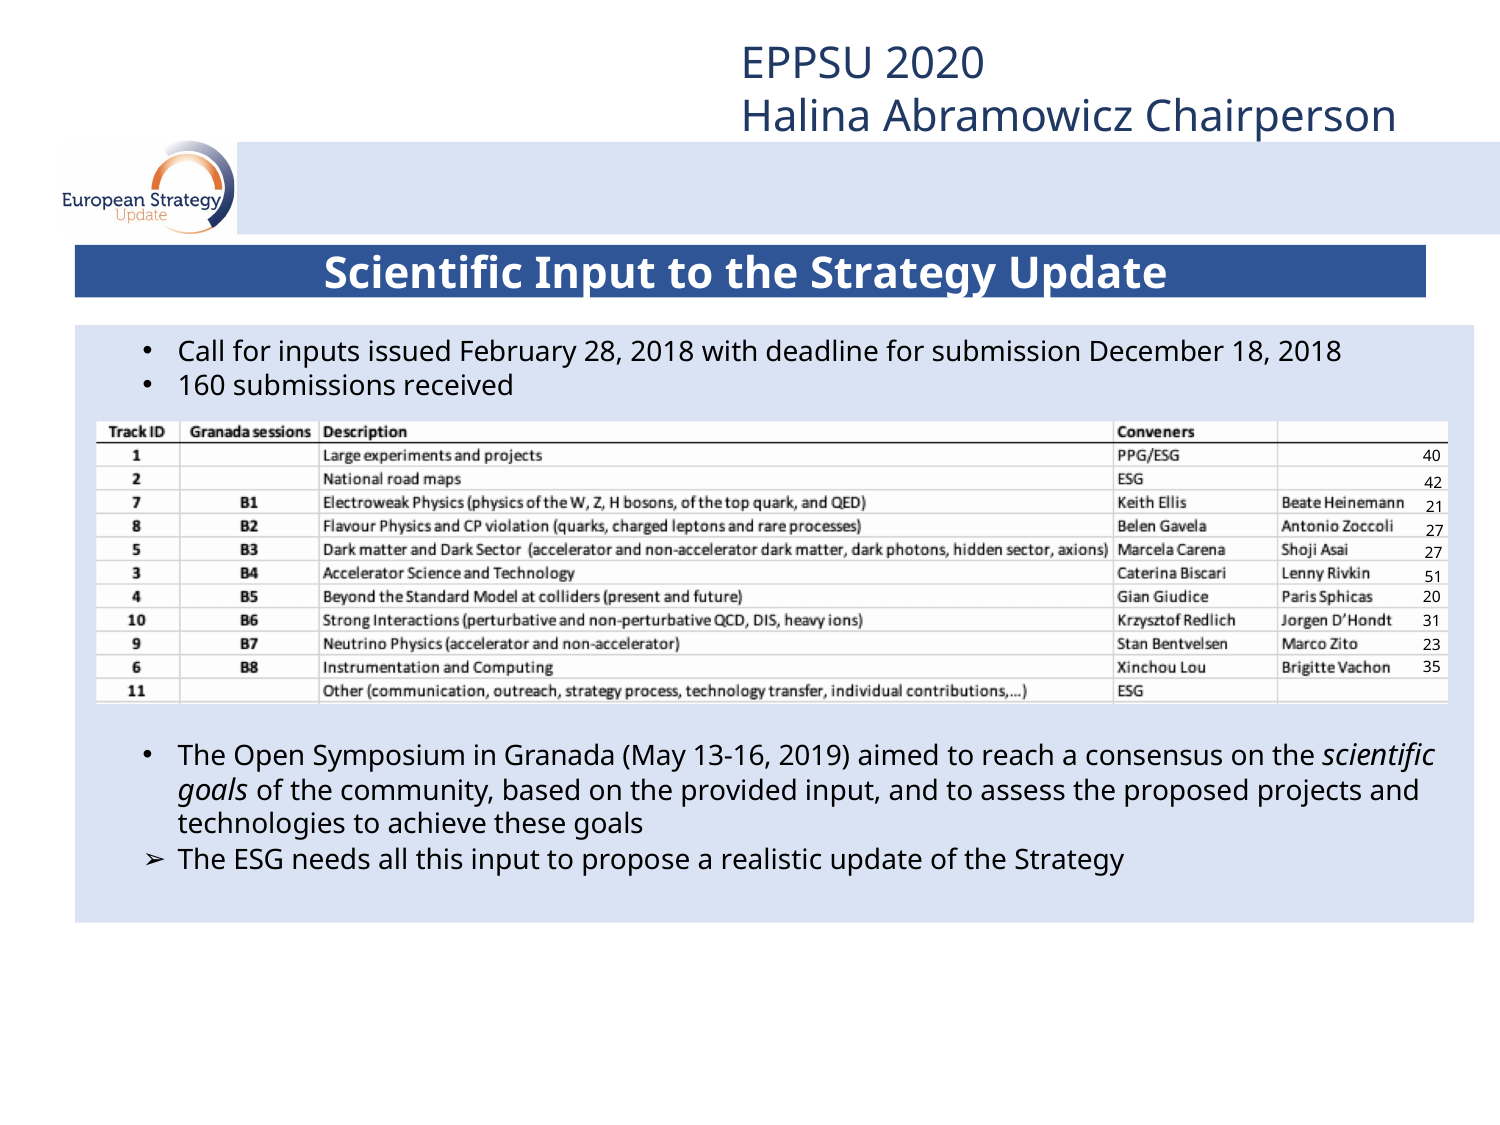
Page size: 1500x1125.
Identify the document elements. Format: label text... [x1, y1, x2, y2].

text_box 40 42 21 27 27 51 20 31 23 35 [1421, 446, 1447, 676]
text_box [237, 141, 1500, 235]
title EPPSU 2020 Halina Abramowicz Chairperson [130, 34, 1475, 223]
text_box [62, 140, 235, 234]
text_box [75, 325, 1475, 923]
text_box [96, 421, 1449, 704]
text_box Scientific Input to the Strategy Update [74, 244, 1426, 298]
text_box Call for inputs issued February 28, 2018 with deadline for submission December 18, 2018 160 submissions received [140, 332, 1347, 402]
text_box The Open Symposium in Granada (May 13-16, 2019) aimed to reach a consensus on the scientific goals of the community, based on the provided input, and to assess the proposed projects and technologies to achieve these goals The ESG needs all this input to propose a realistic update of the Strategy [140, 736, 1450, 875]
